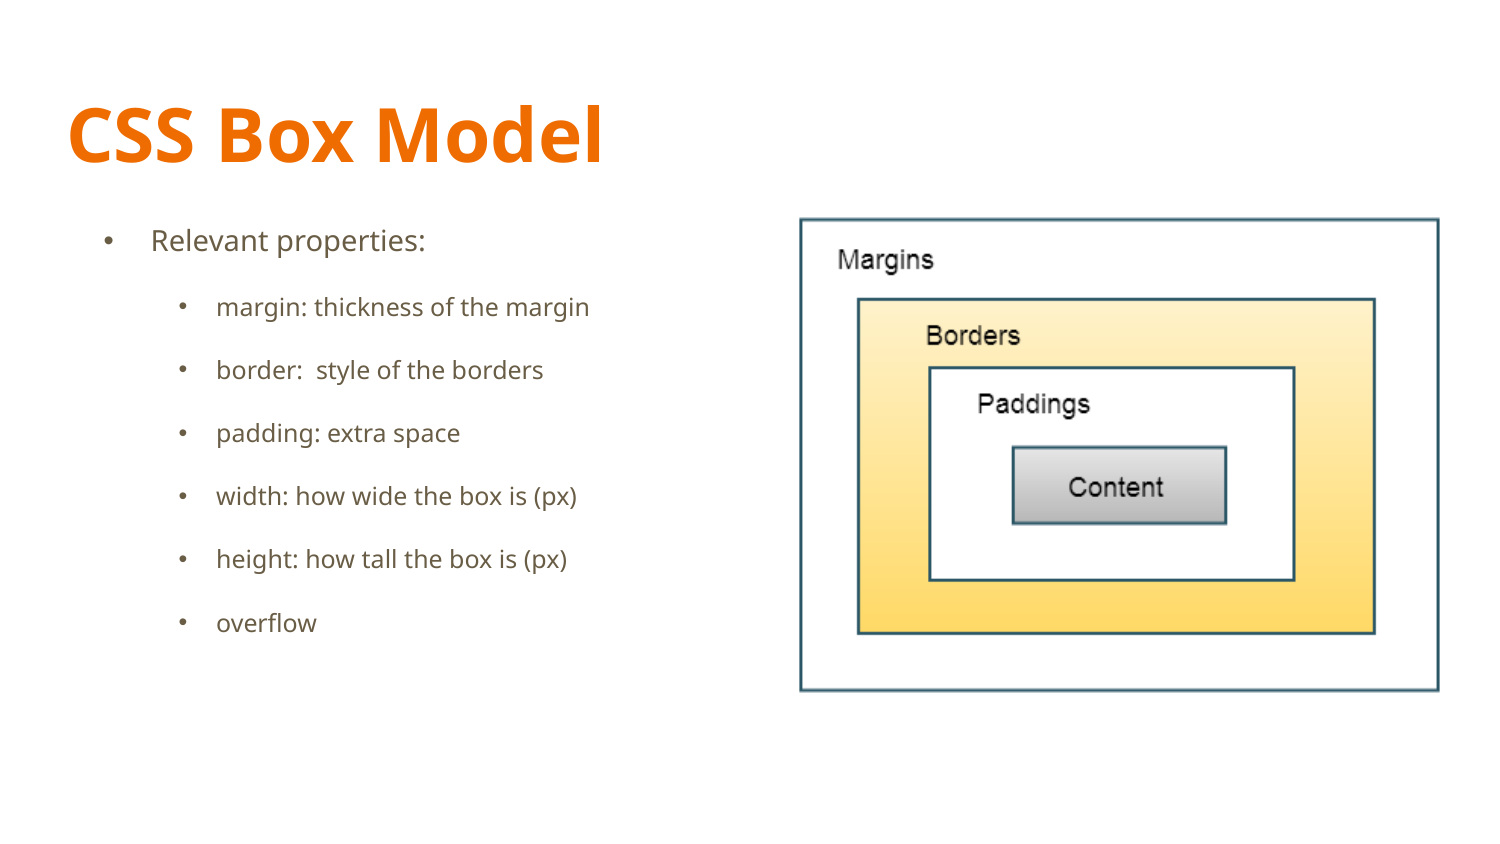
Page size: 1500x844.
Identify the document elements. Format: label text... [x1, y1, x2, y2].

list Relevant properties: margin: thickness of the margin border: style of the borders padding: extra space width: how wide the box is (px) height: how tall the box is (px) overflow [51, 207, 708, 750]
title CSS Box Model [51, 72, 1449, 189]
picture [792, 207, 1450, 702]
